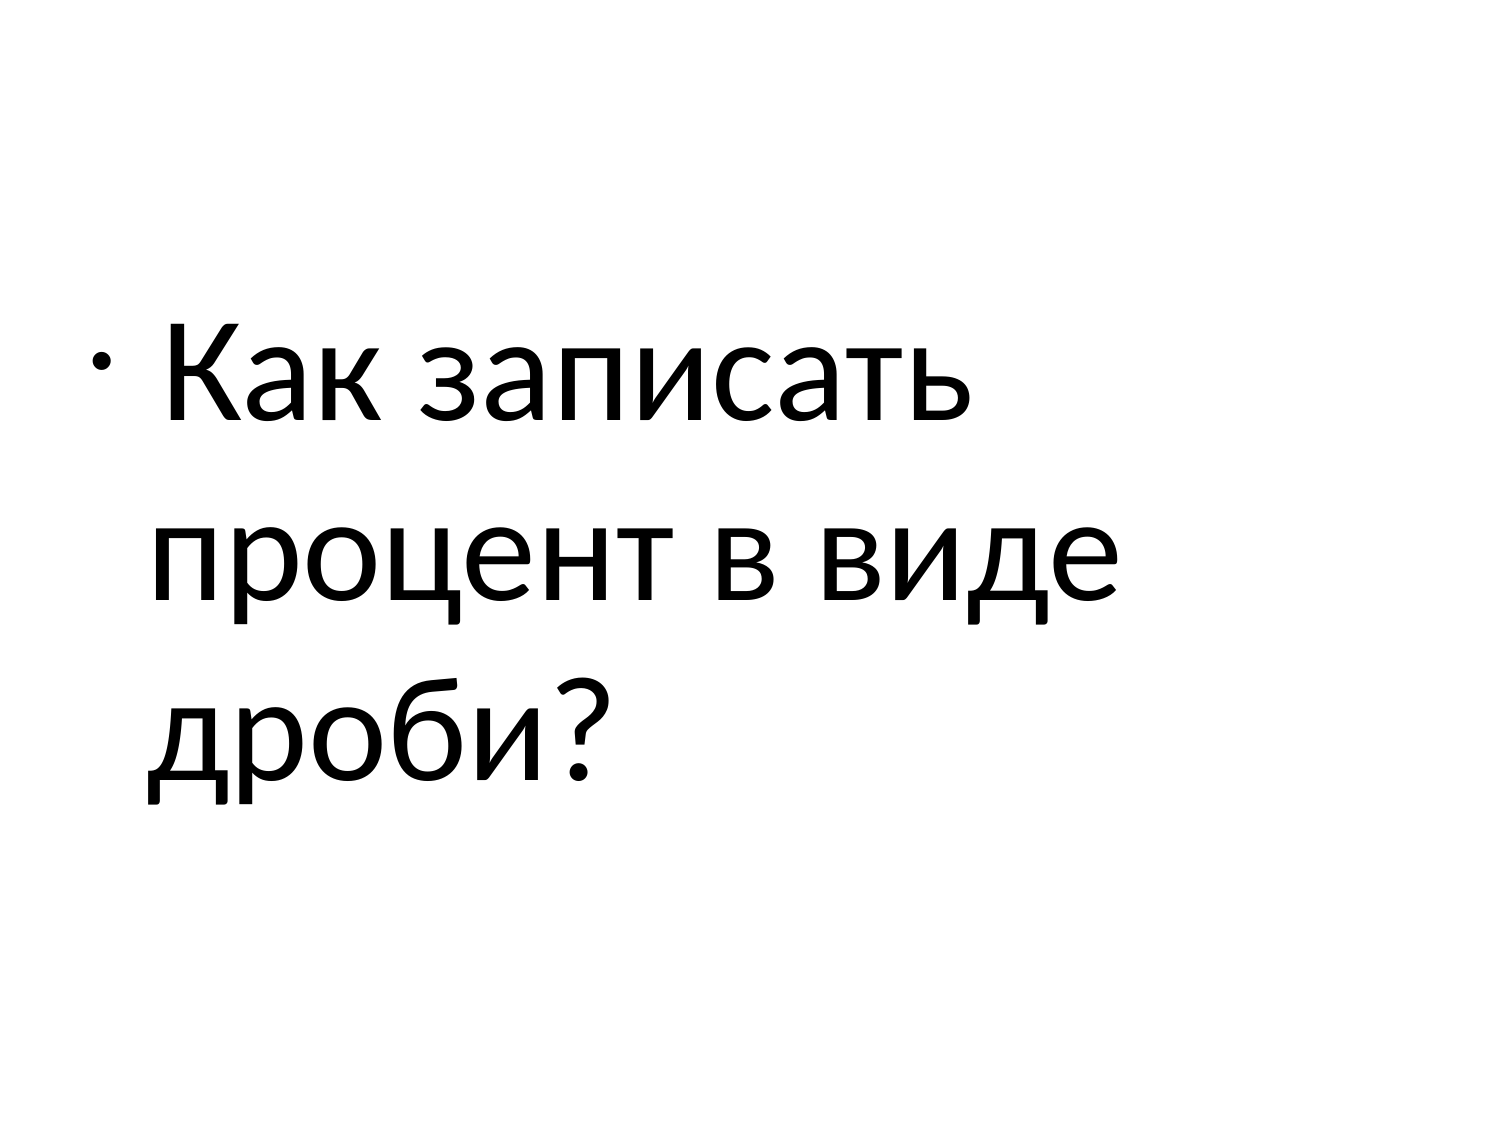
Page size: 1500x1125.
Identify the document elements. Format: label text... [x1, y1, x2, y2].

list Как записать процент в виде дроби? [75, 262, 1425, 1005]
